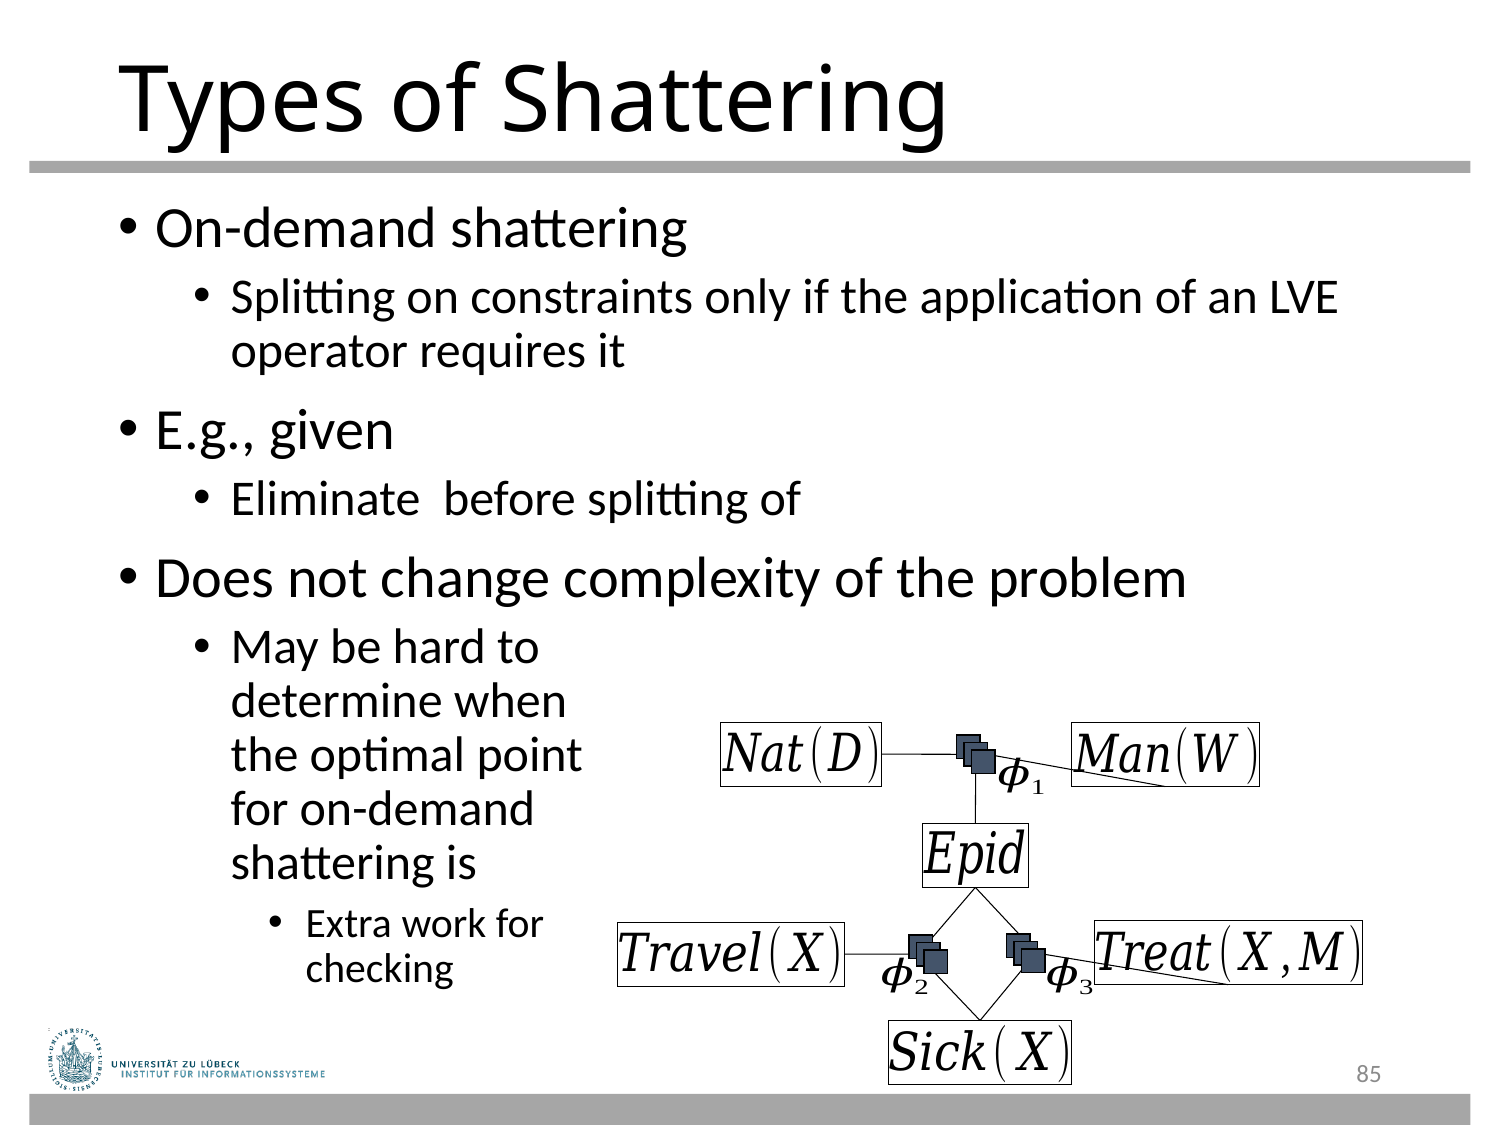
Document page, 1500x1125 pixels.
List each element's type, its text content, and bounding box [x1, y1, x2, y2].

slide_number 85 [1059, 1042, 1397, 1103]
title Types of Shattering [103, 42, 1397, 161]
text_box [617, 722, 1363, 1085]
